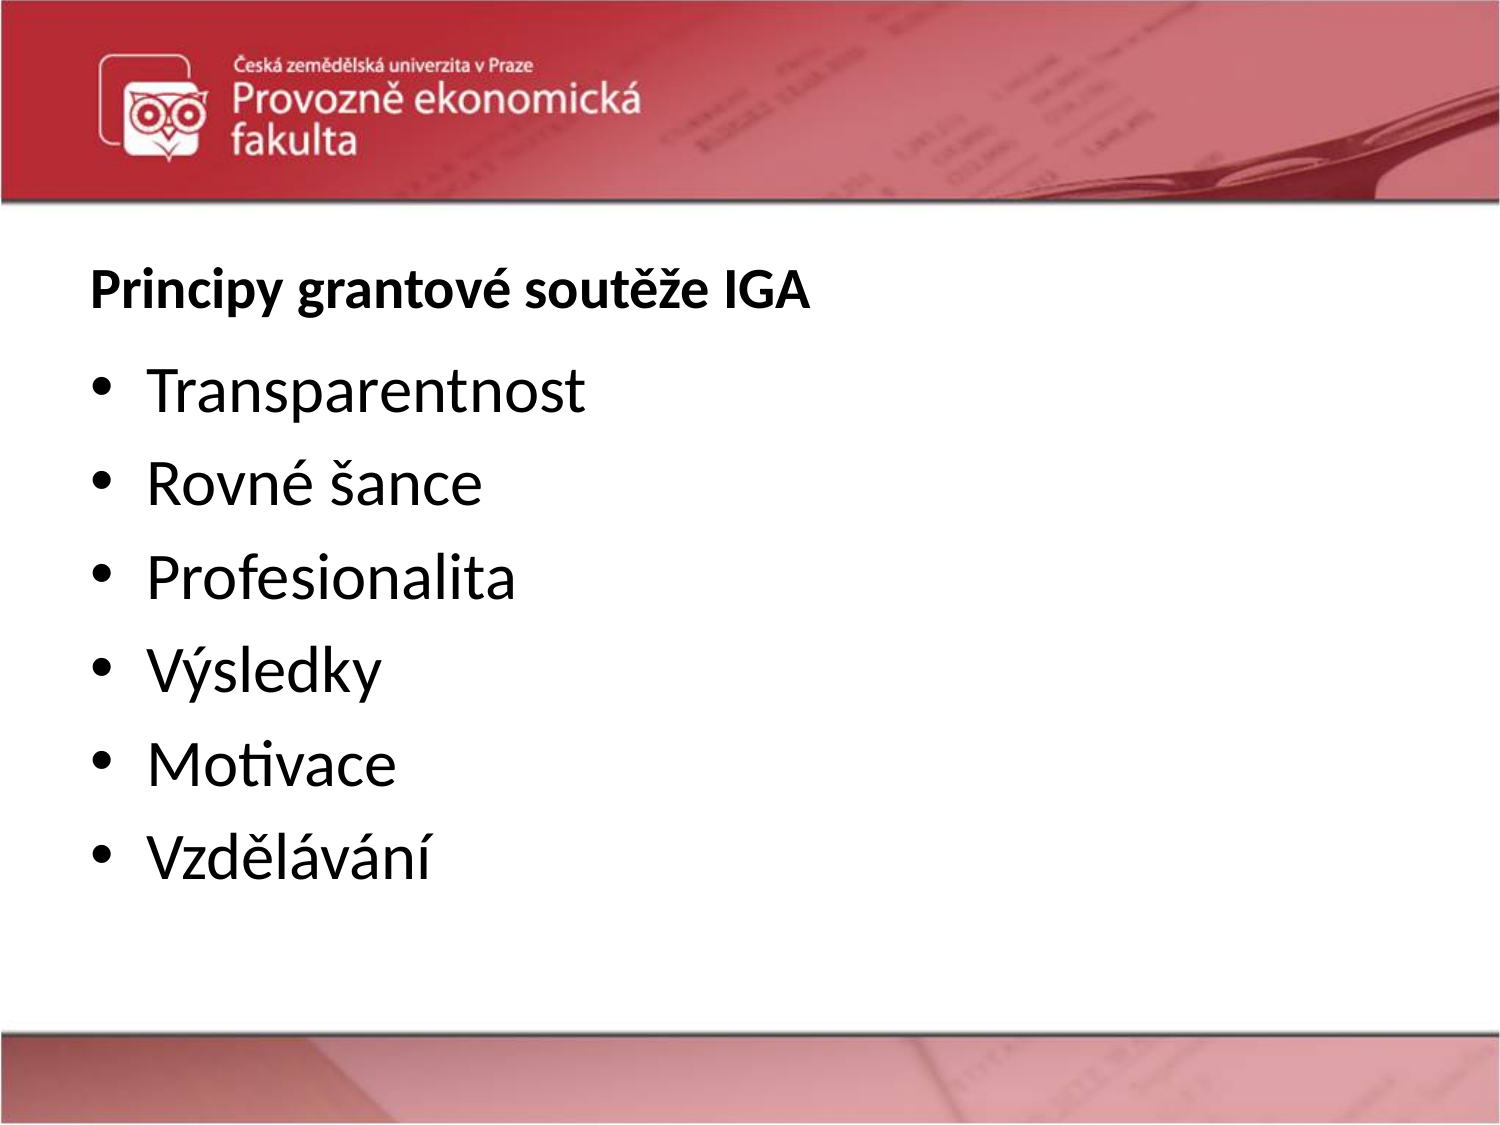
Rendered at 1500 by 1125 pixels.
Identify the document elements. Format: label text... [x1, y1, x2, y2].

picture [0, 0, 1500, 1125]
list Transparentnost Rovné šance Profesionalita Výsledky Motivace Vzdělávání [75, 338, 1425, 1012]
title Principy grantové soutěže IGA [75, 231, 1425, 338]
